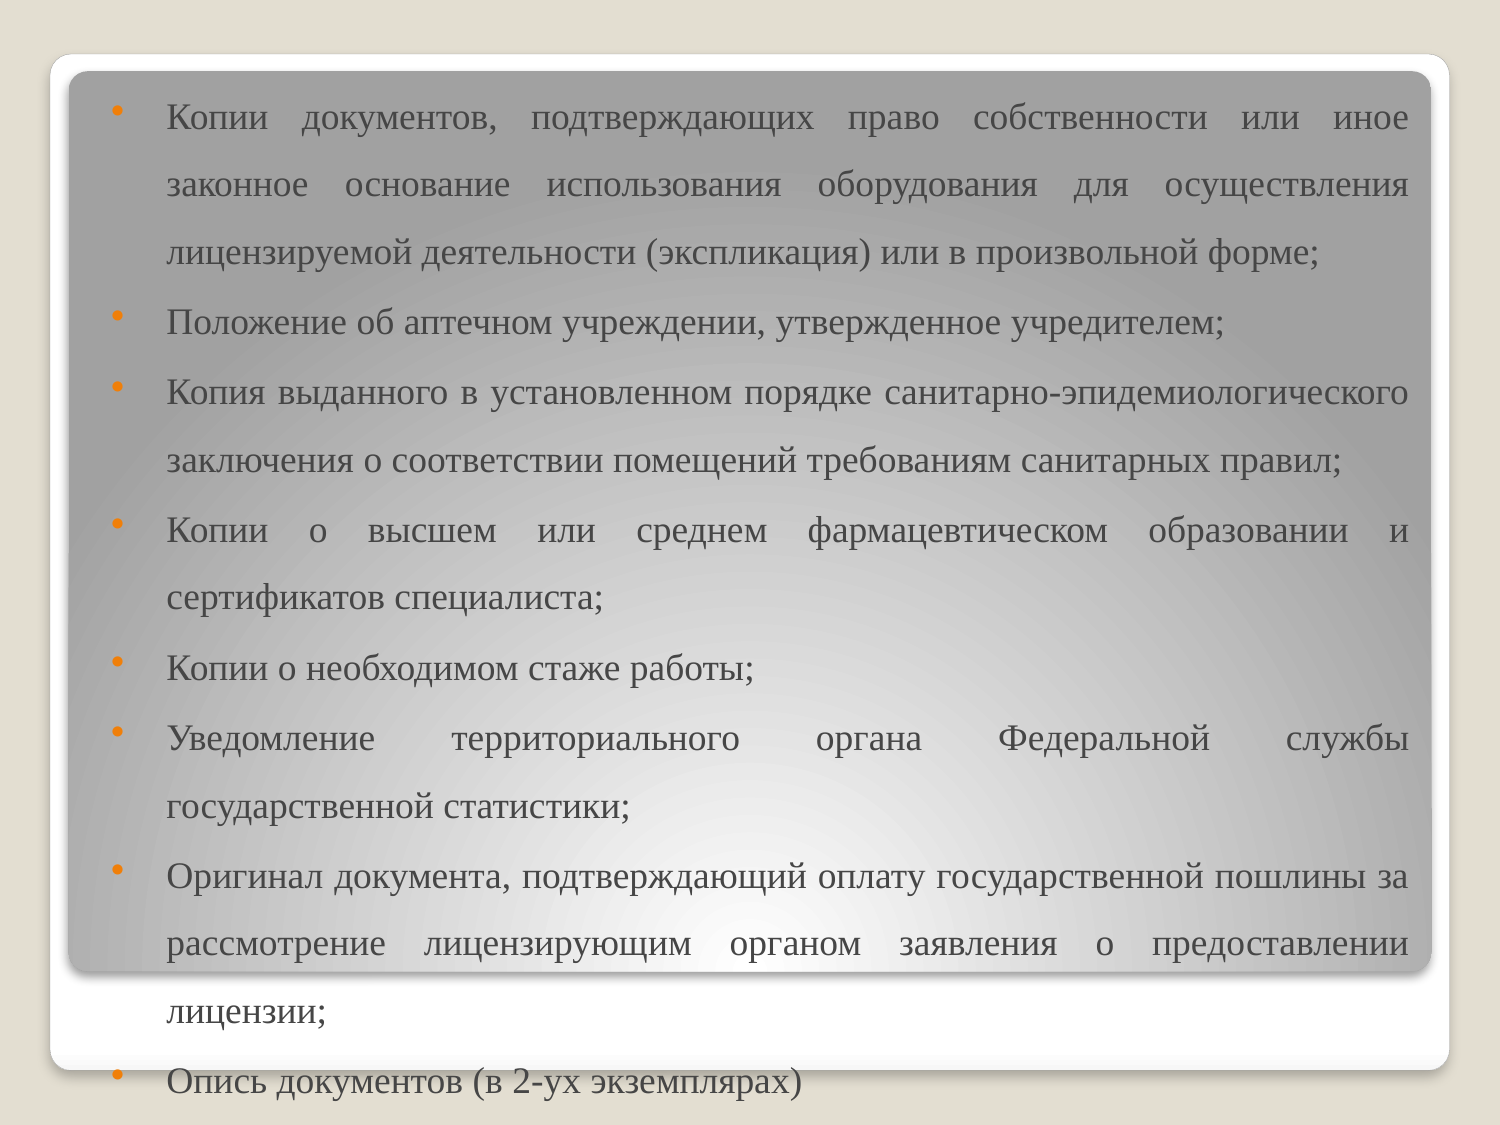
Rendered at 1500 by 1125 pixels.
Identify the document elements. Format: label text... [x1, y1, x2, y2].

list Копии документов, подтверждающих право собственности или иное законное основание использования оборудования для осуществления лицензируемой деятельности (экспликация) или в произвольной форме; Положение об аптечном учреждении, утвержденное учредителем; Копия выданного в установленном порядке санитарно-эпидемиологического заключения о соответствии помещений требованиям санитарных правил; Копии о высшем или среднем фармацевтическом образовании и сертификатов специалиста; Копии о необходимом стаже работы; Уведомление территориального органа Федеральной службы государственной статистики; Оригинал документа, подтверждающий оплату государственной пошлины за рассмотрение лицензирующим органом заявления о предоставлении лицензии; Опись документов (в 2-ух экземплярах) [82, 54, 1425, 1125]
